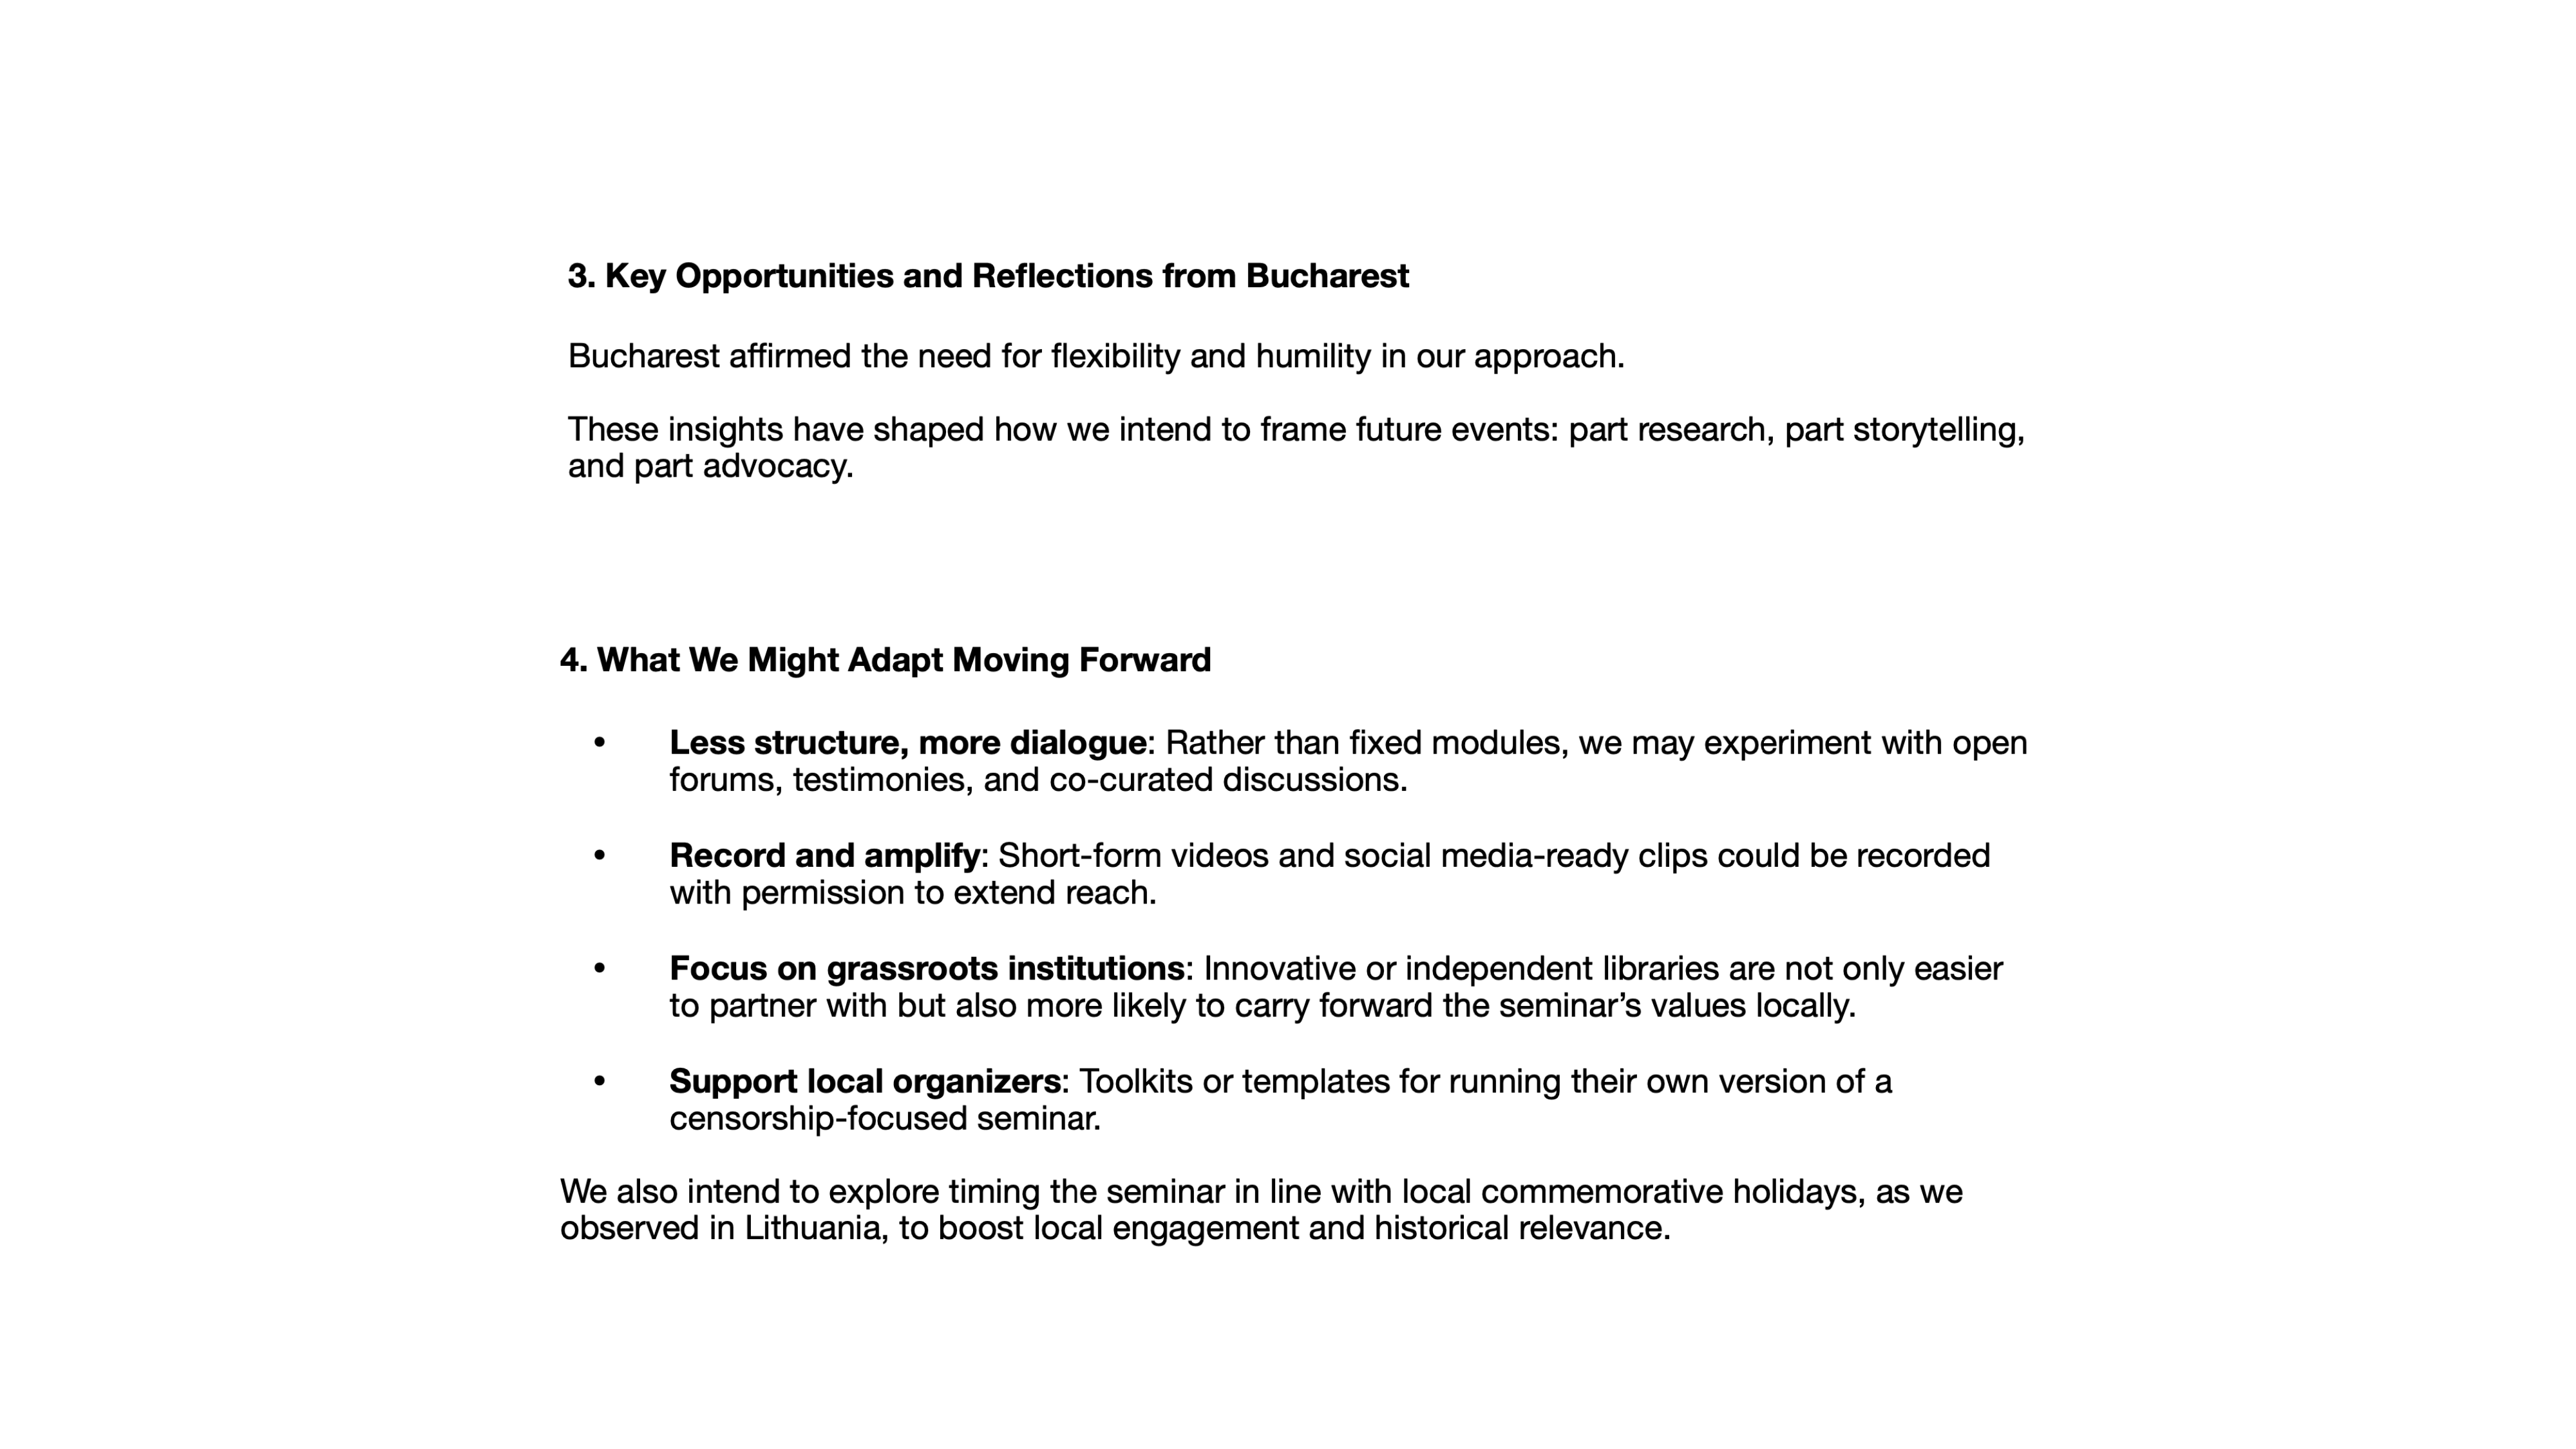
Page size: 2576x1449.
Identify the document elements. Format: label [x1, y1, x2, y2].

picture [547, 242, 2078, 542]
picture [545, 635, 2081, 1268]
